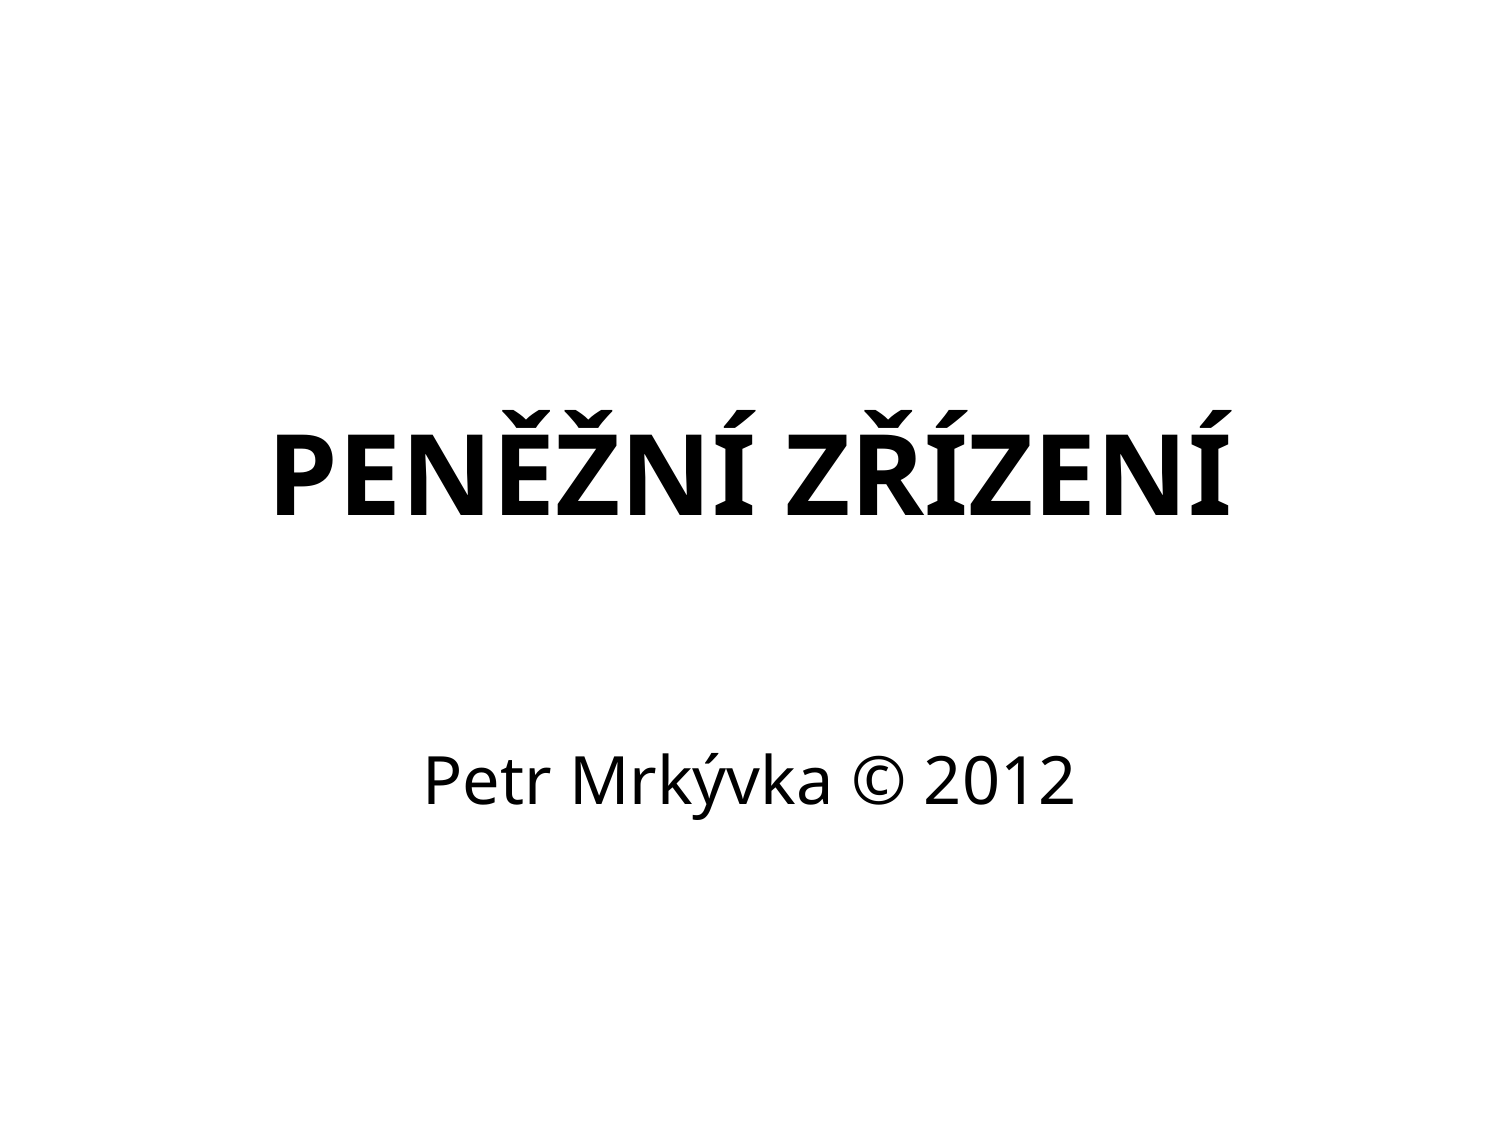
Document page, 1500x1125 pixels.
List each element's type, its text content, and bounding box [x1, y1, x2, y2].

title PENĚŽNÍ ZŘÍZENÍ [112, 349, 1388, 591]
subtitle Petr Mrkývka © 2012 [225, 637, 1275, 925]
